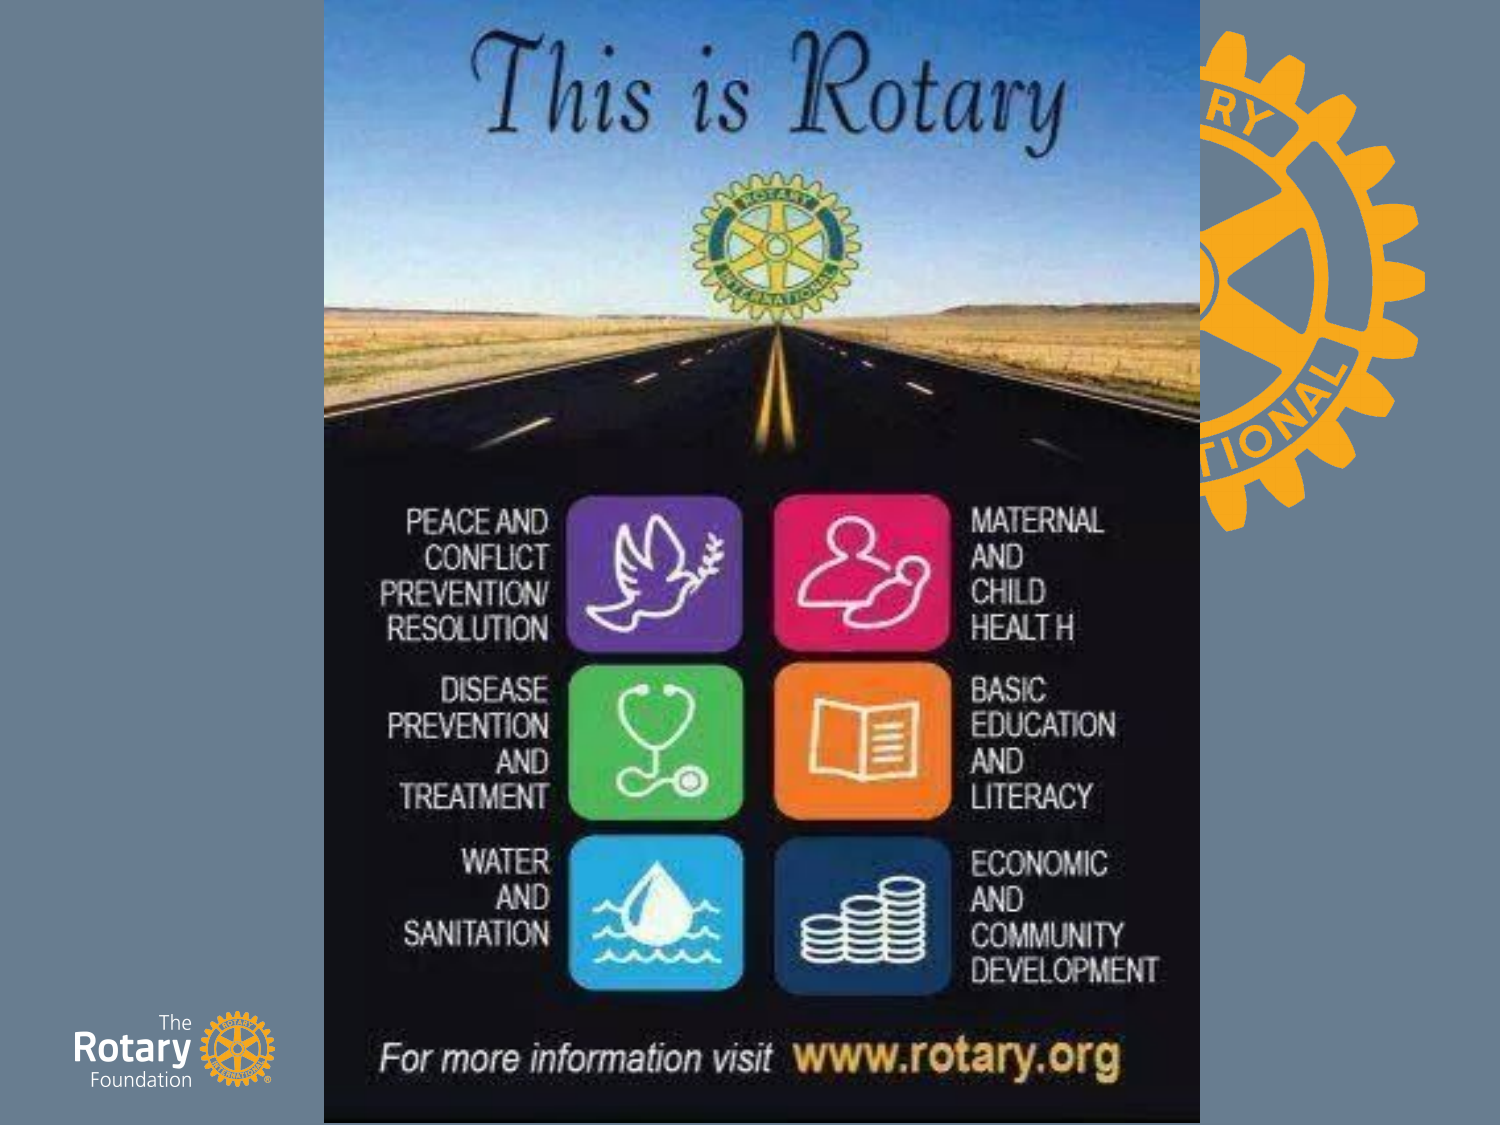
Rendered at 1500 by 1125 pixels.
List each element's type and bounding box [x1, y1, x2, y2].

picture [324, 0, 1425, 1123]
picture [75, 1011, 275, 1087]
